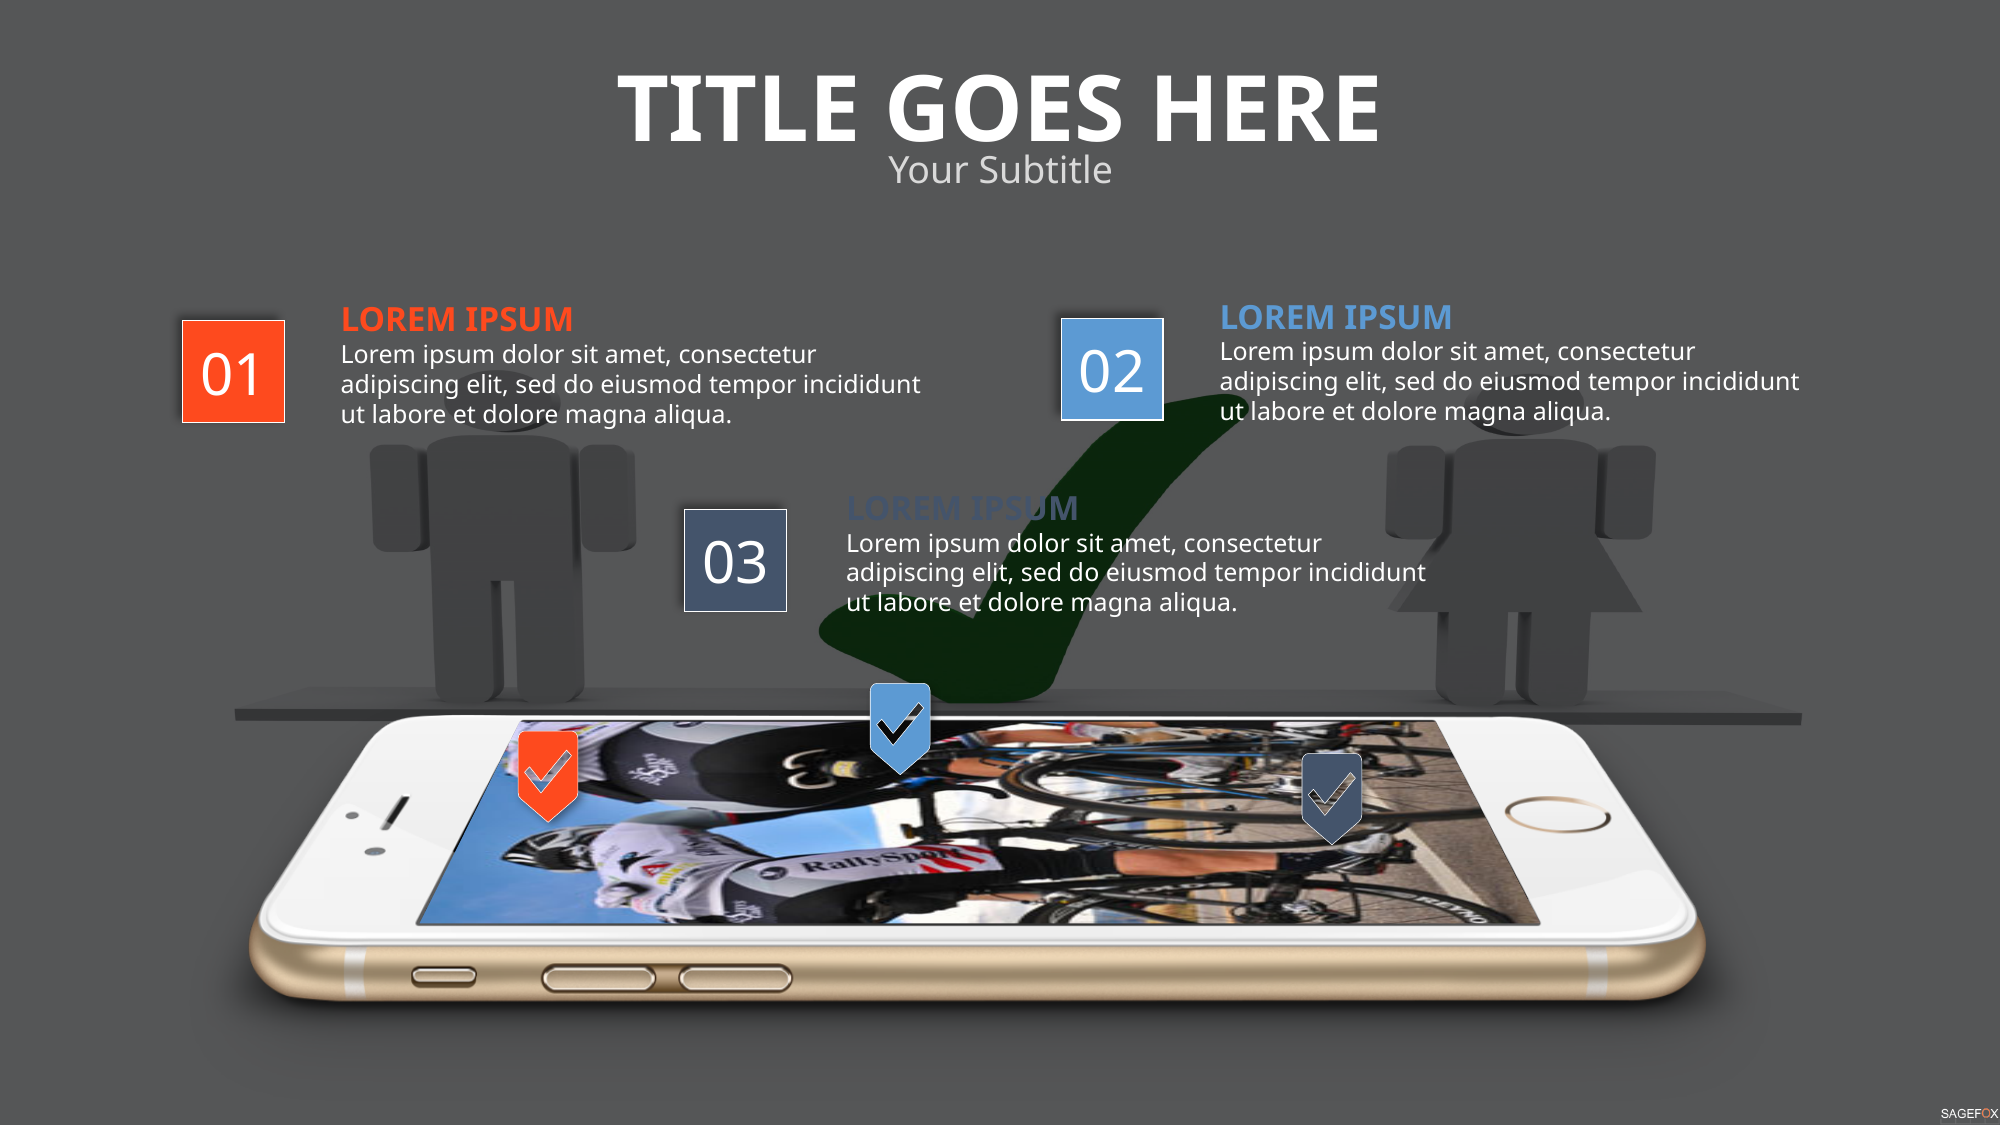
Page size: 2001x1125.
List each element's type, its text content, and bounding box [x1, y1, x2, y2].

text_box 01 [181, 320, 285, 424]
text_box 03 [683, 508, 787, 560]
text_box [548, 42, 1452, 199]
text_box LOREM IPSUM Lorem ipsum dolor sit amet, consectetur adipiscing elit, sed do eiusmod tempor incididunt ut labore et dolore magna aliqua. [1209, 290, 1815, 431]
text_box LOREM IPSUM Lorem ipsum dolor sit amet, consectetur adipiscing elit, sed do eiusmod tempor incididunt ut labore et dolore magna aliqua. [836, 482, 1442, 560]
text_box LOREM IPSUM Lorem ipsum dolor sit amet, consectetur adipiscing elit, sed do eiusmod tempor incididunt ut labore et dolore magna aliqua. [330, 293, 937, 434]
picture [0, 0, 2001, 1125]
text_box 02 [1060, 317, 1164, 421]
